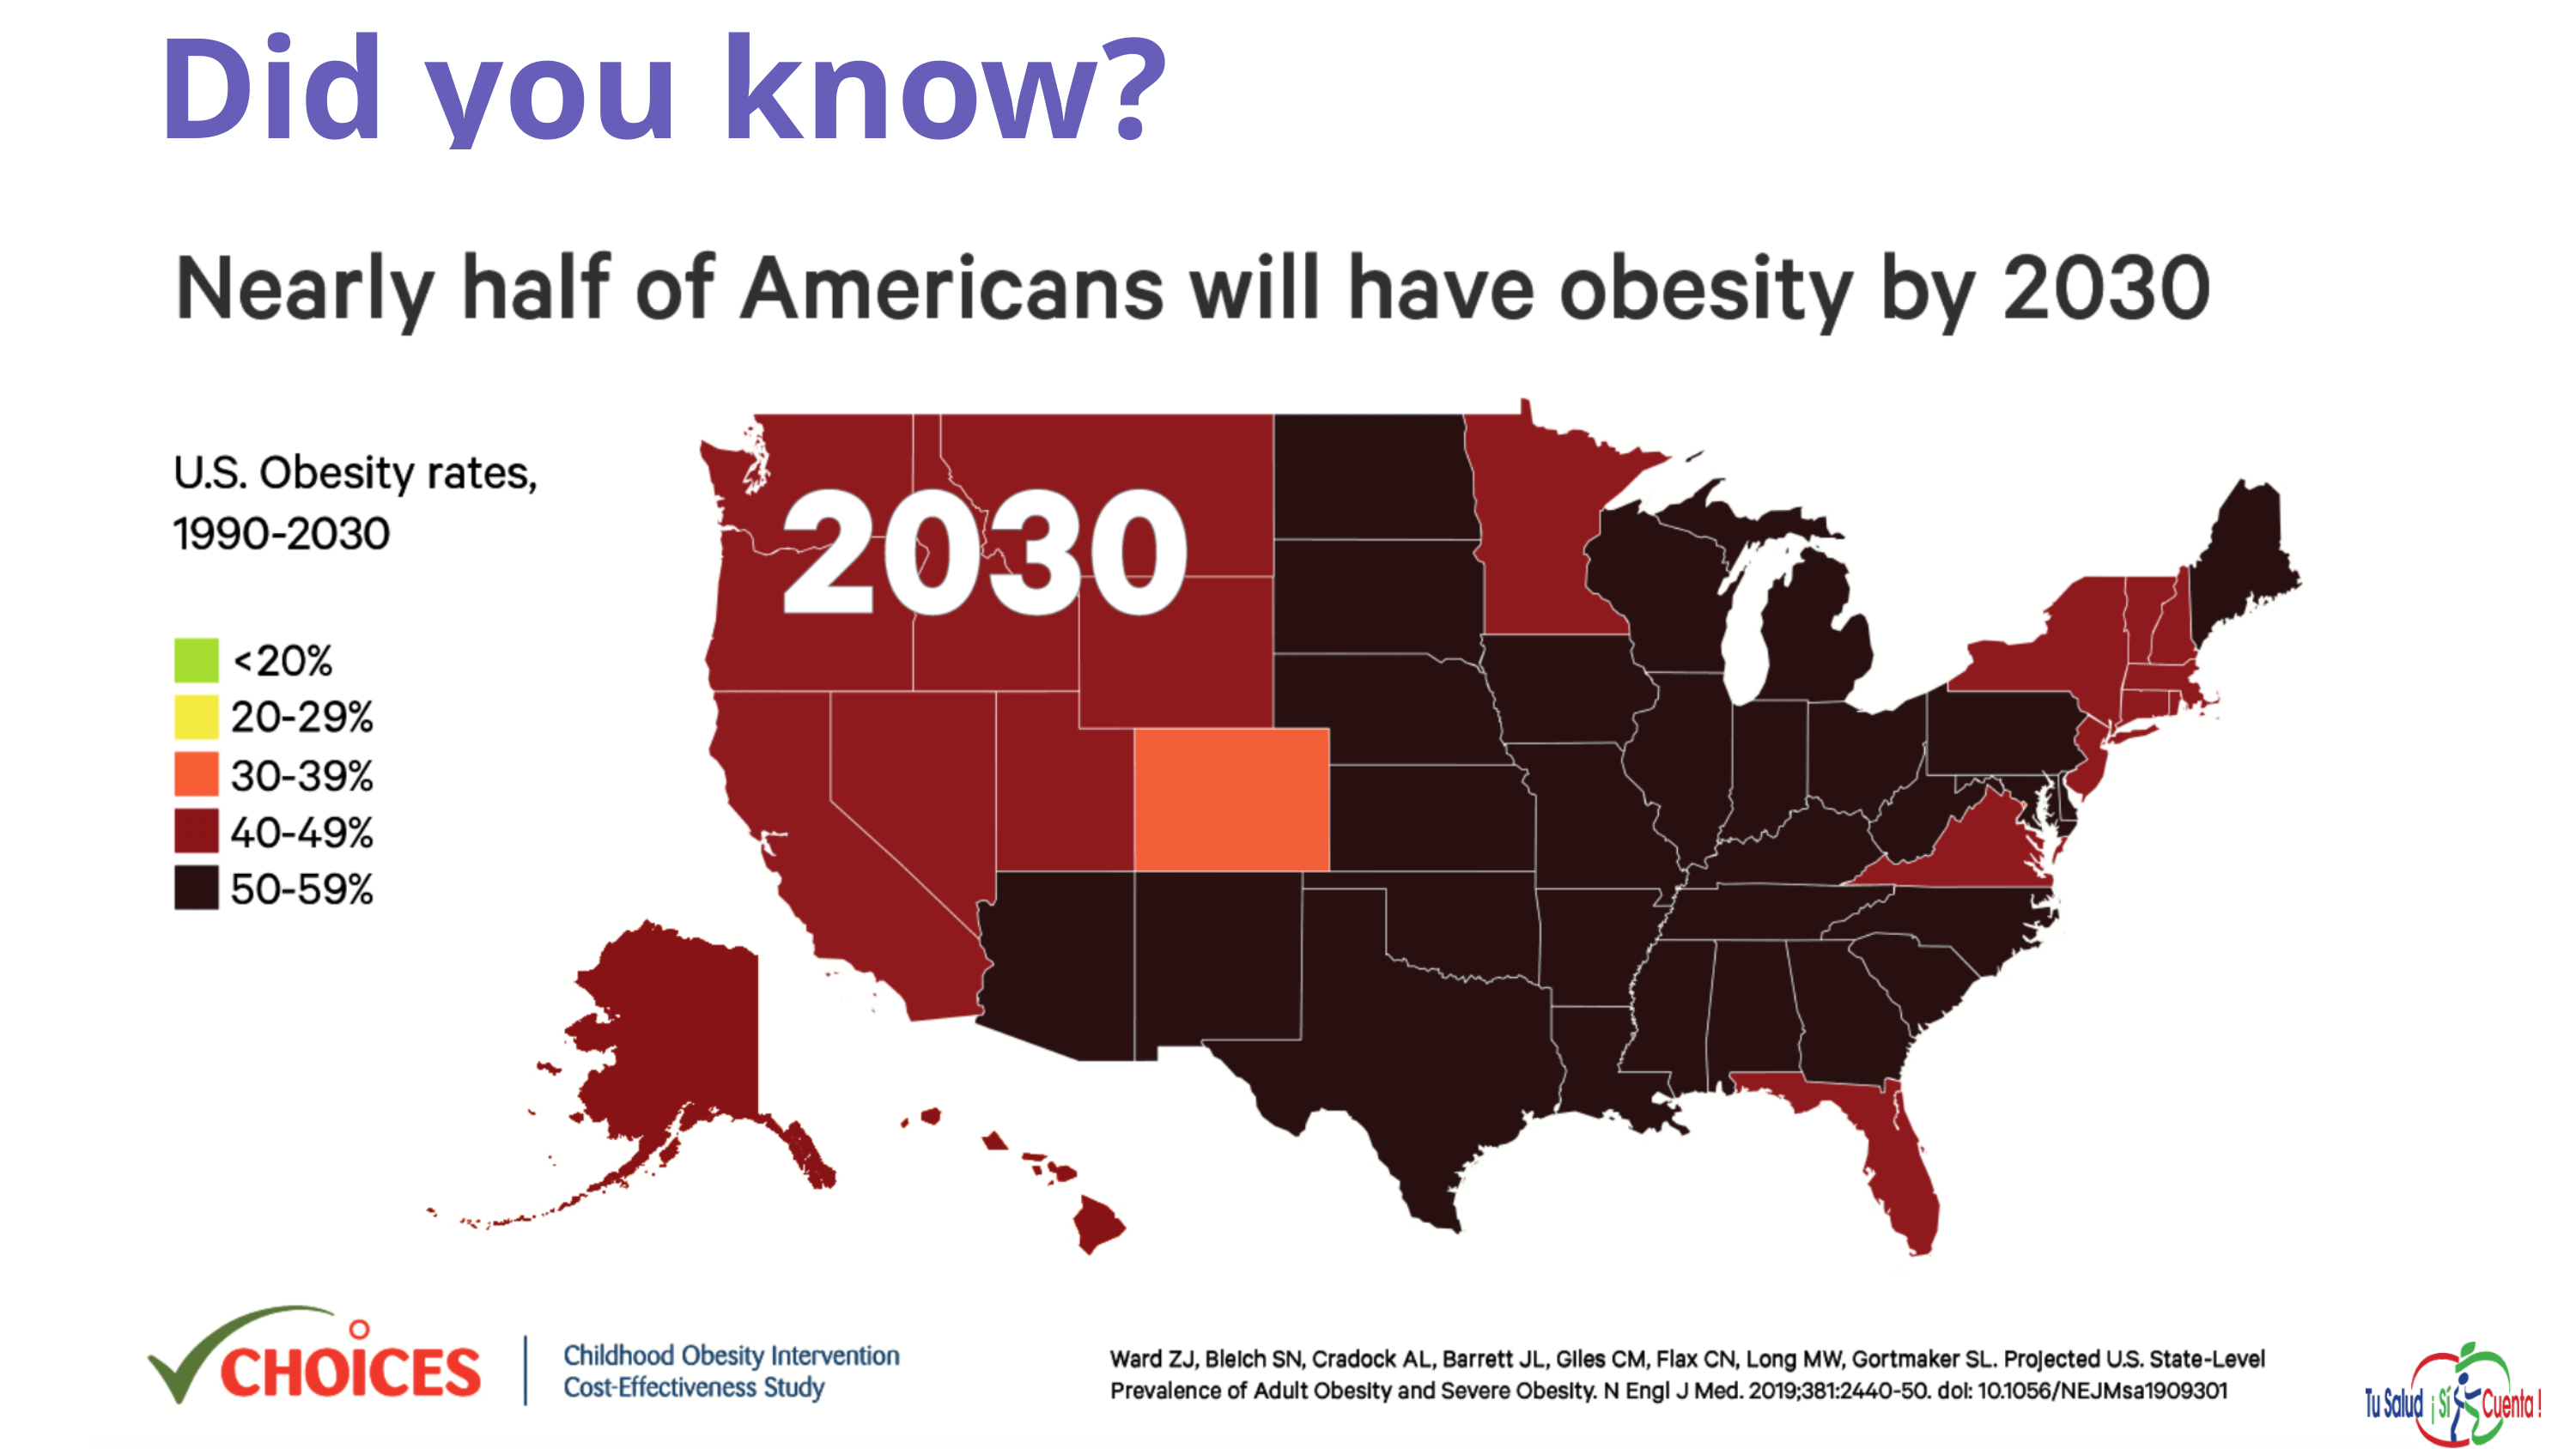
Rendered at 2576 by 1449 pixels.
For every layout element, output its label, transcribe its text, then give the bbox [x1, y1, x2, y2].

picture [91, 149, 2541, 1449]
text_box Did you know? [142, 0, 2364, 149]
